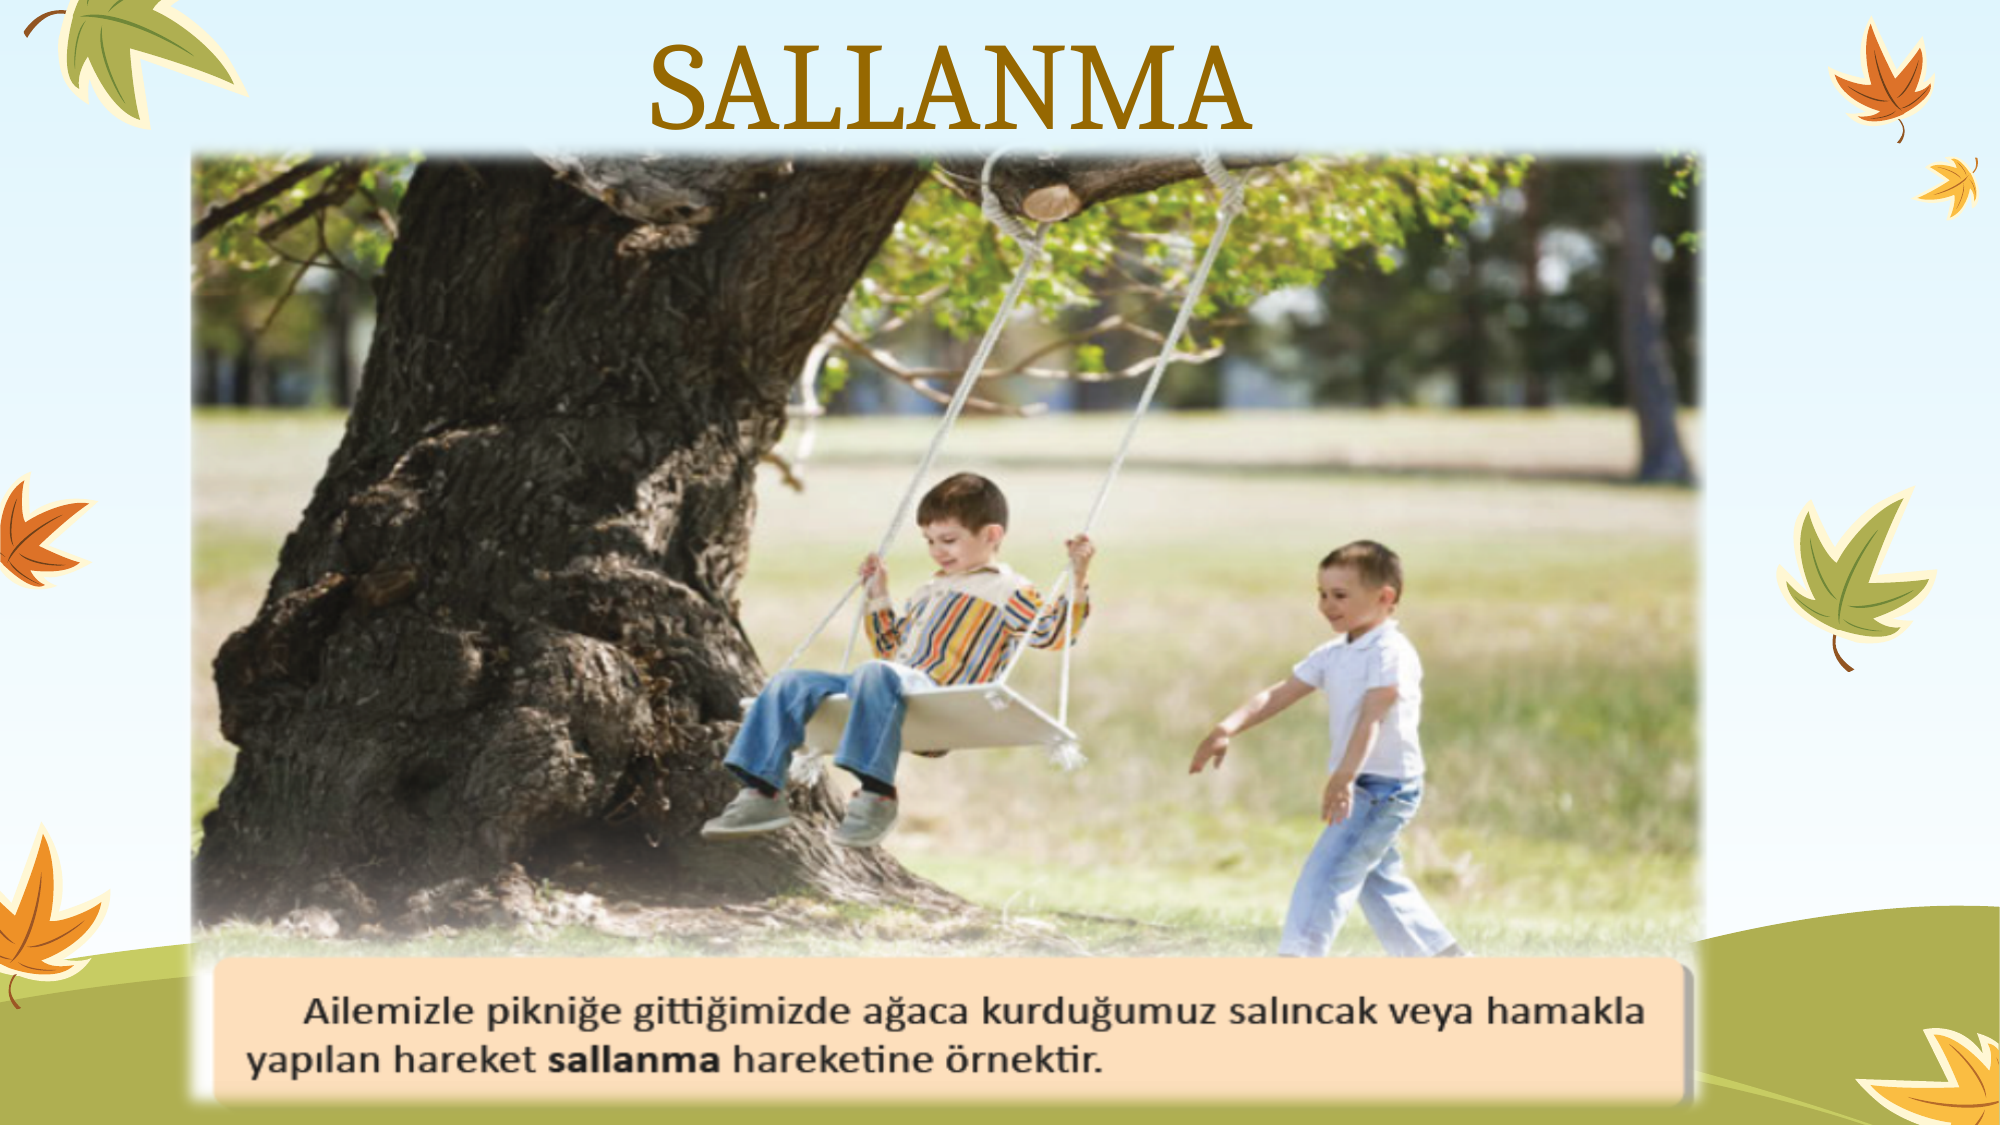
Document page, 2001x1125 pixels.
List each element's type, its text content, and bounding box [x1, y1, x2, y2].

title SALLANMA [338, 6, 1567, 138]
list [172, 138, 1718, 1119]
